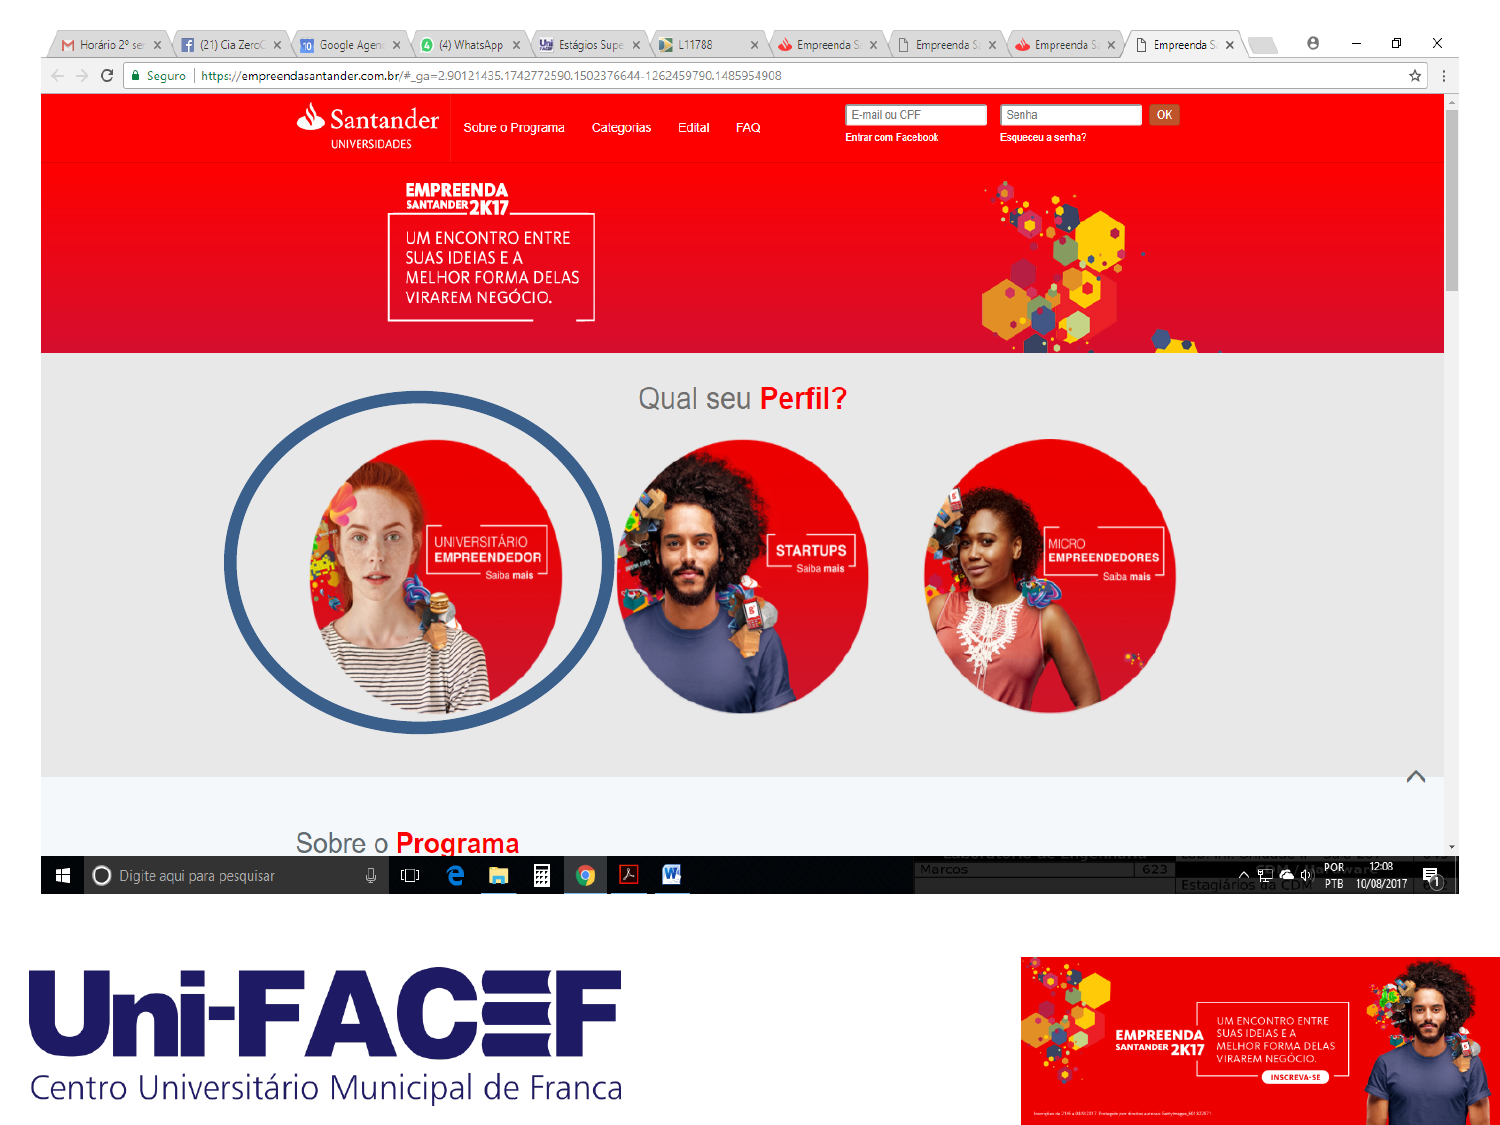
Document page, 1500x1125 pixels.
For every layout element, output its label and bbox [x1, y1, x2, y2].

picture [1021, 957, 1500, 1125]
picture [41, 30, 1459, 894]
picture [29, 967, 621, 1106]
